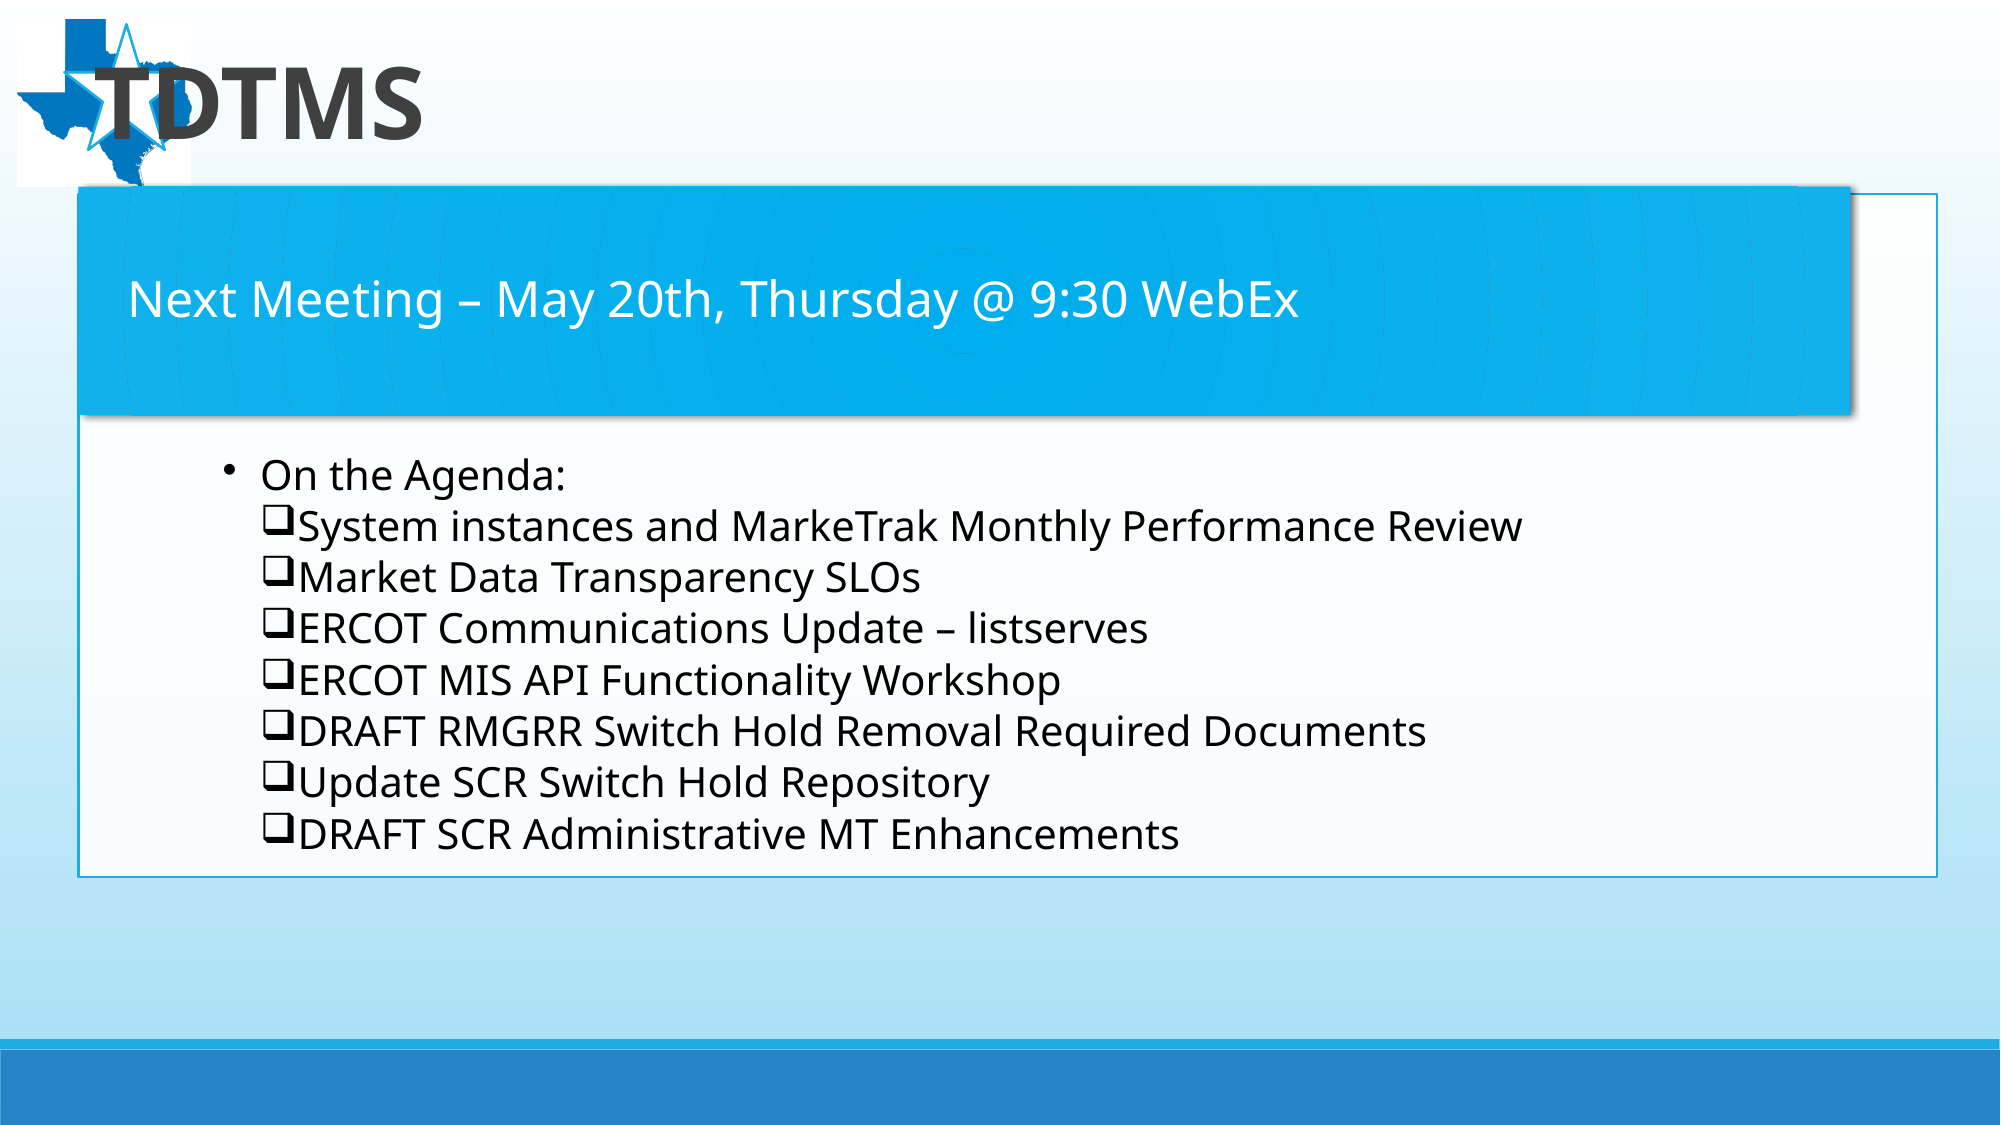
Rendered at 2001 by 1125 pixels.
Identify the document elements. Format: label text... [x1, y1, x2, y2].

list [77, 186, 1938, 988]
title TDTMS [199, 24, 1802, 168]
picture [16, 19, 192, 188]
